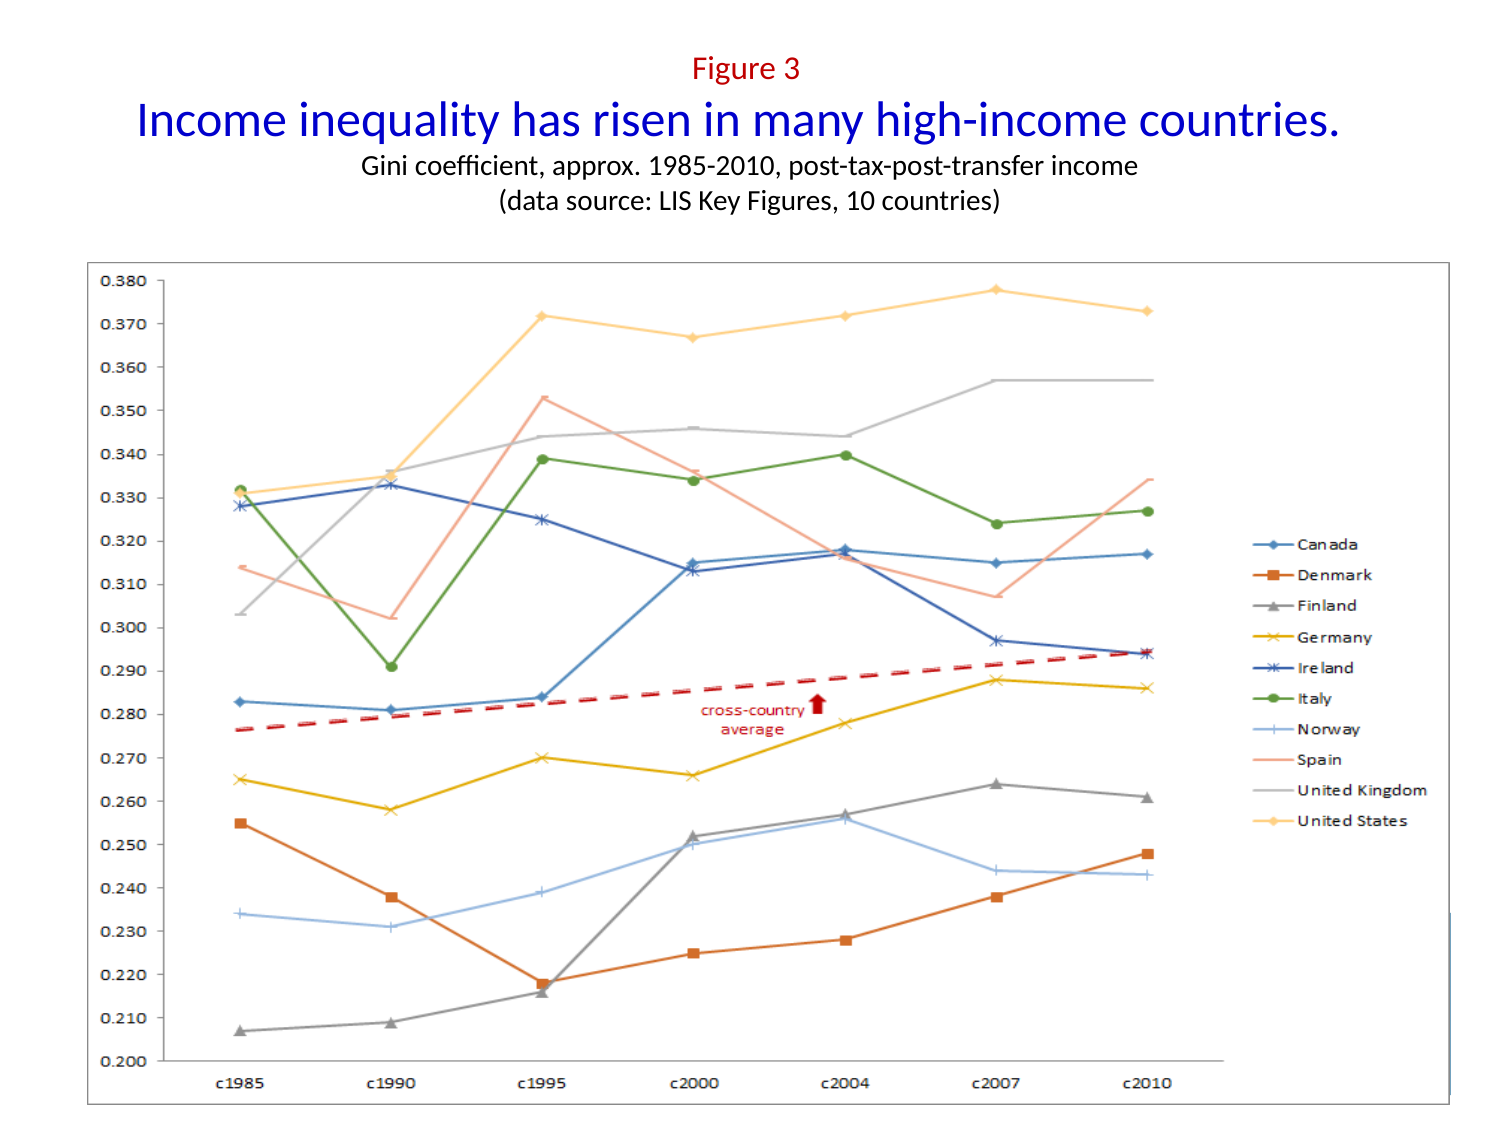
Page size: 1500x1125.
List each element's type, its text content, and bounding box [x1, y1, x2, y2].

picture [87, 262, 1468, 1125]
title Figure 3 Income inequality has risen in many high-income countries. Gini coefficient, approx. 1985-2010, post-tax-post-transfer income (data source: LIS Key Figures, 10 countries) [24, 37, 1475, 225]
